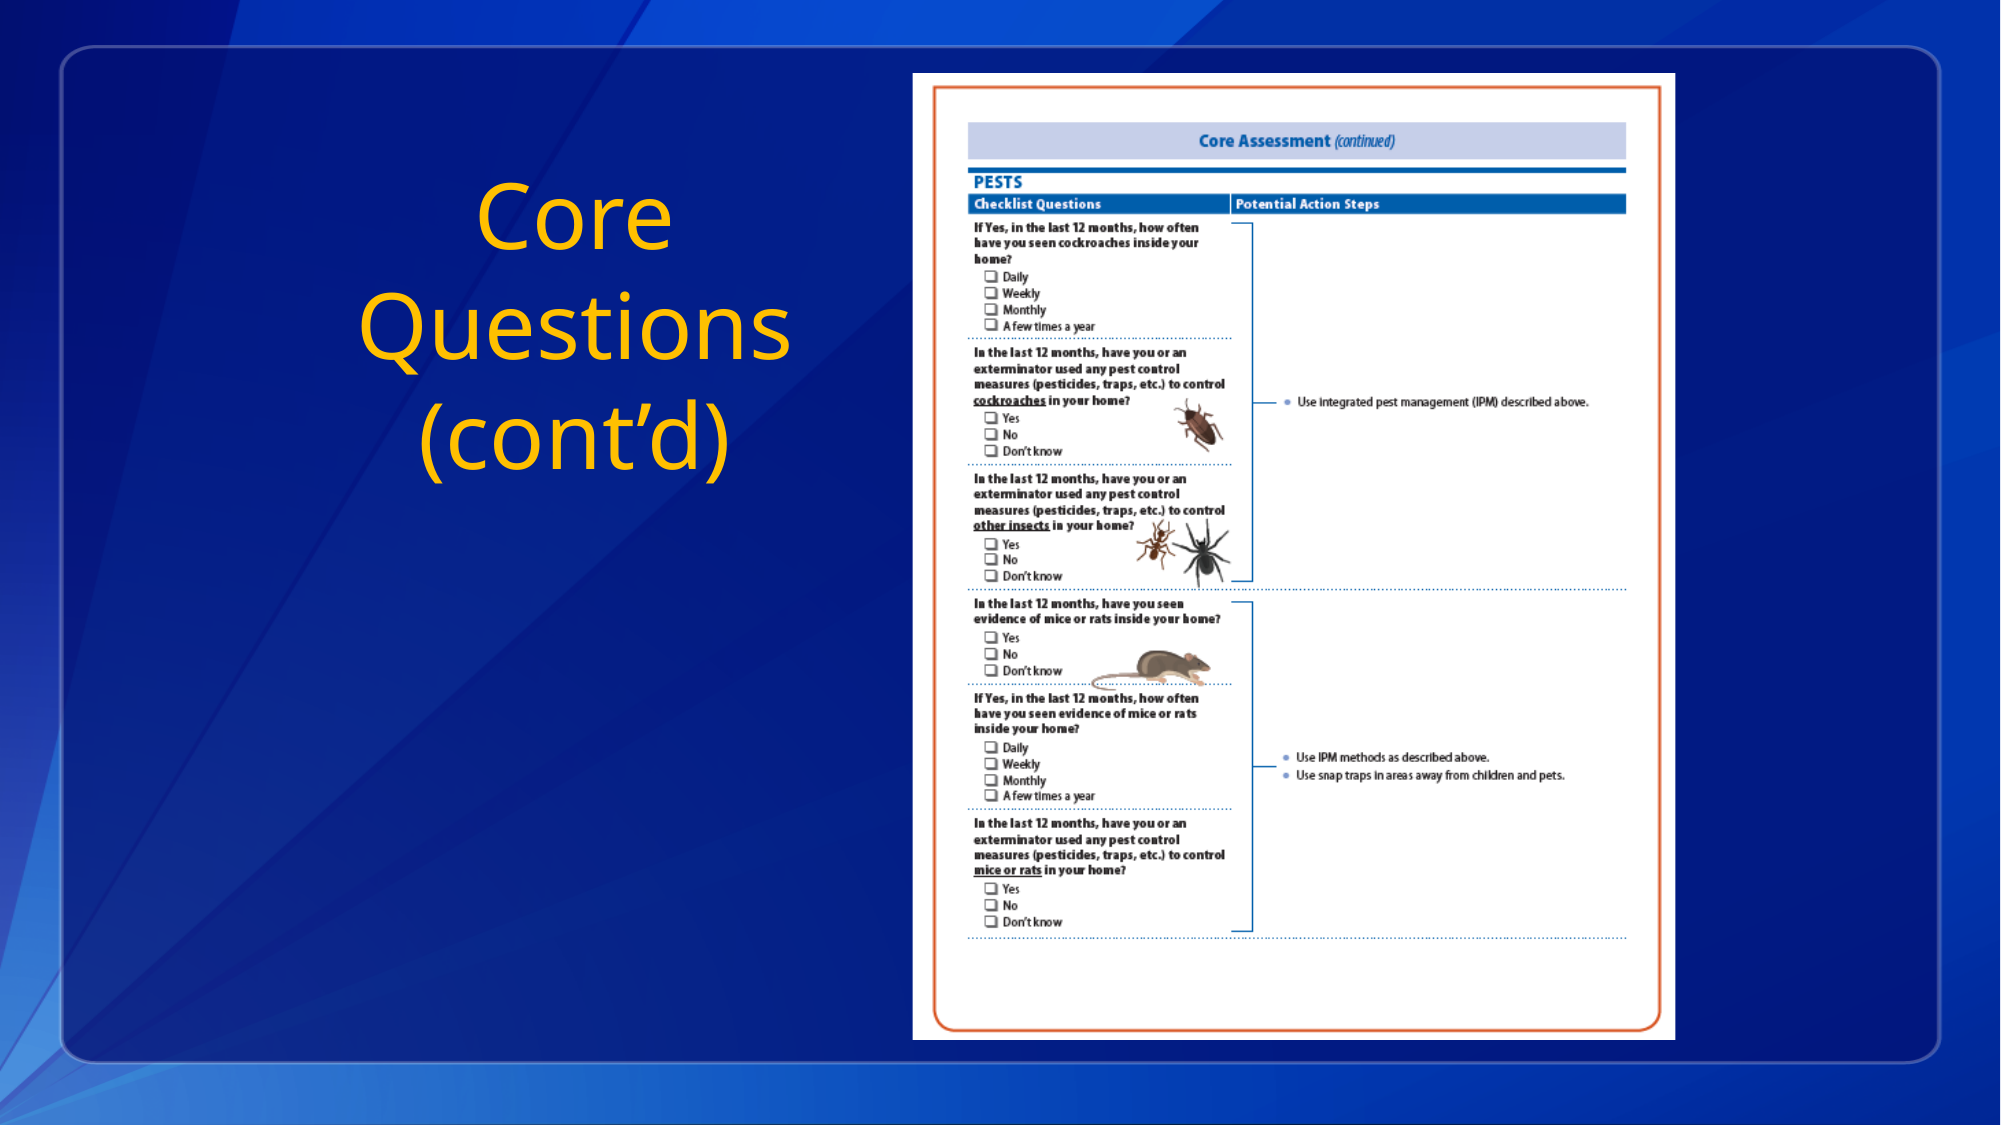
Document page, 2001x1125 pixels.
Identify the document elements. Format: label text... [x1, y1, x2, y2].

picture [0, 0, 2001, 1125]
title Core Questions (cont’d) [275, 149, 875, 338]
